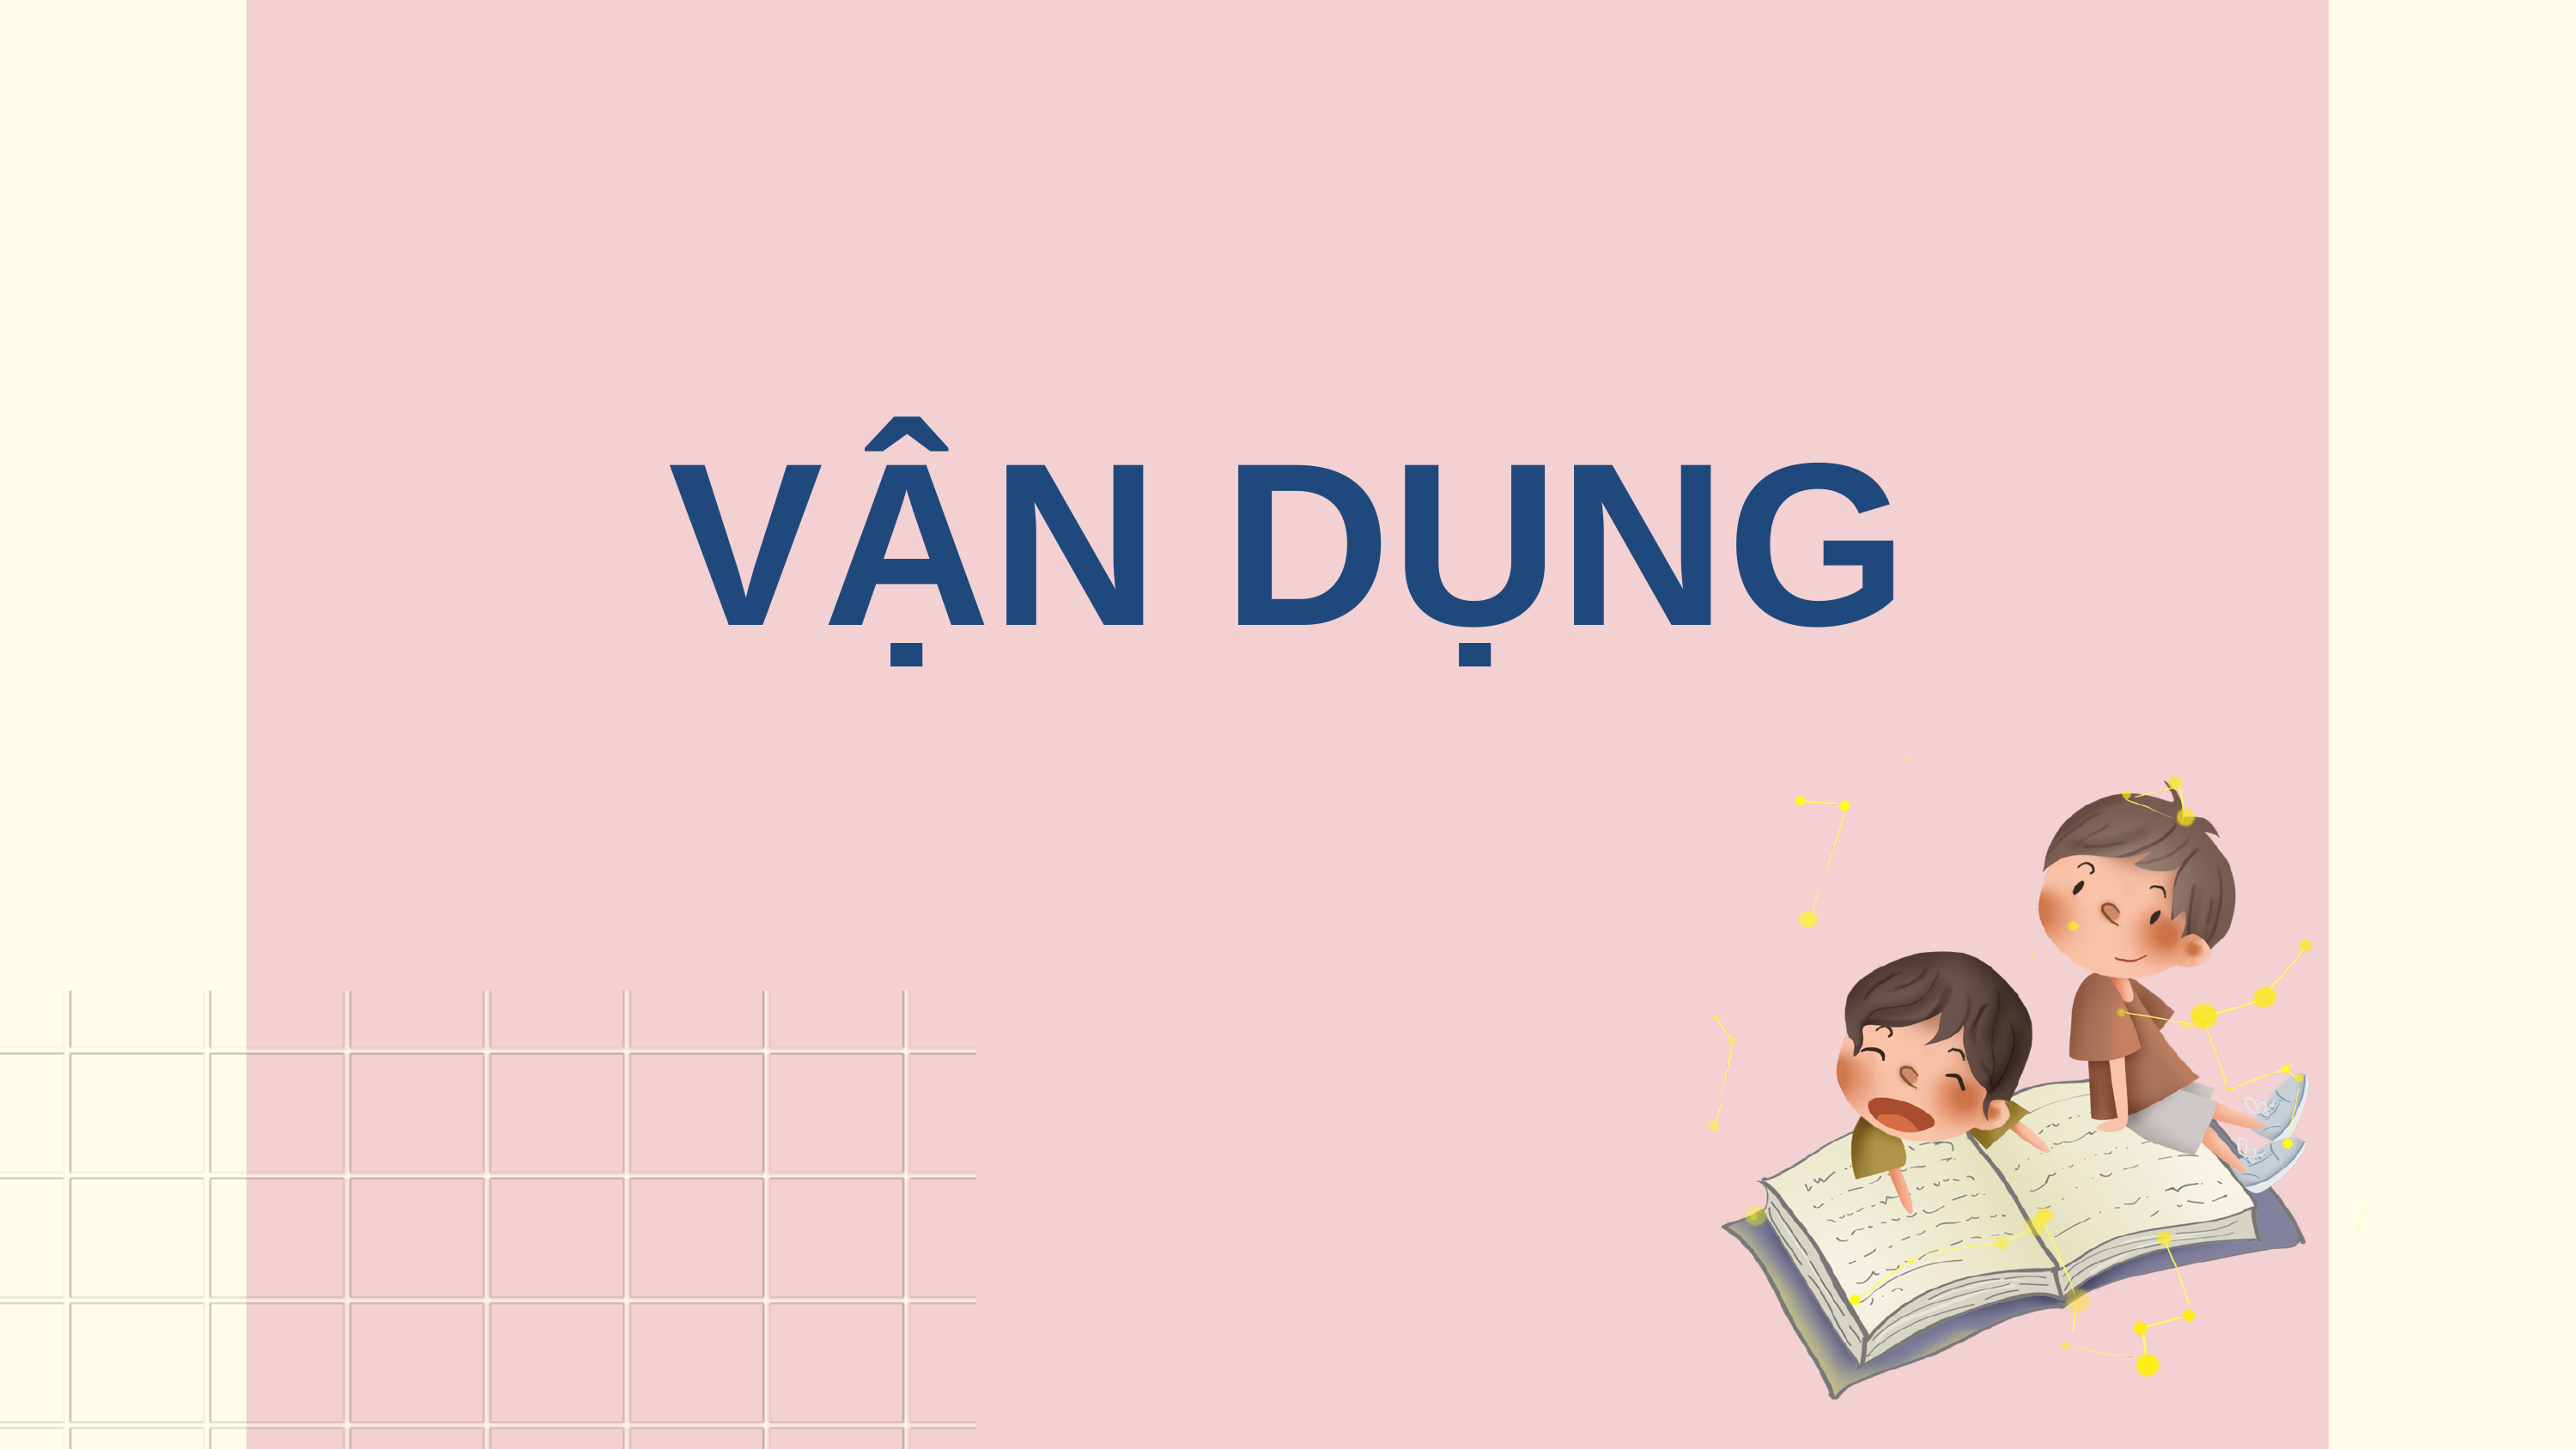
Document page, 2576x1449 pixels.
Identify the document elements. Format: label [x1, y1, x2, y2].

picture [1674, 724, 2376, 1449]
text_box [0, 0, 2330, 1449]
